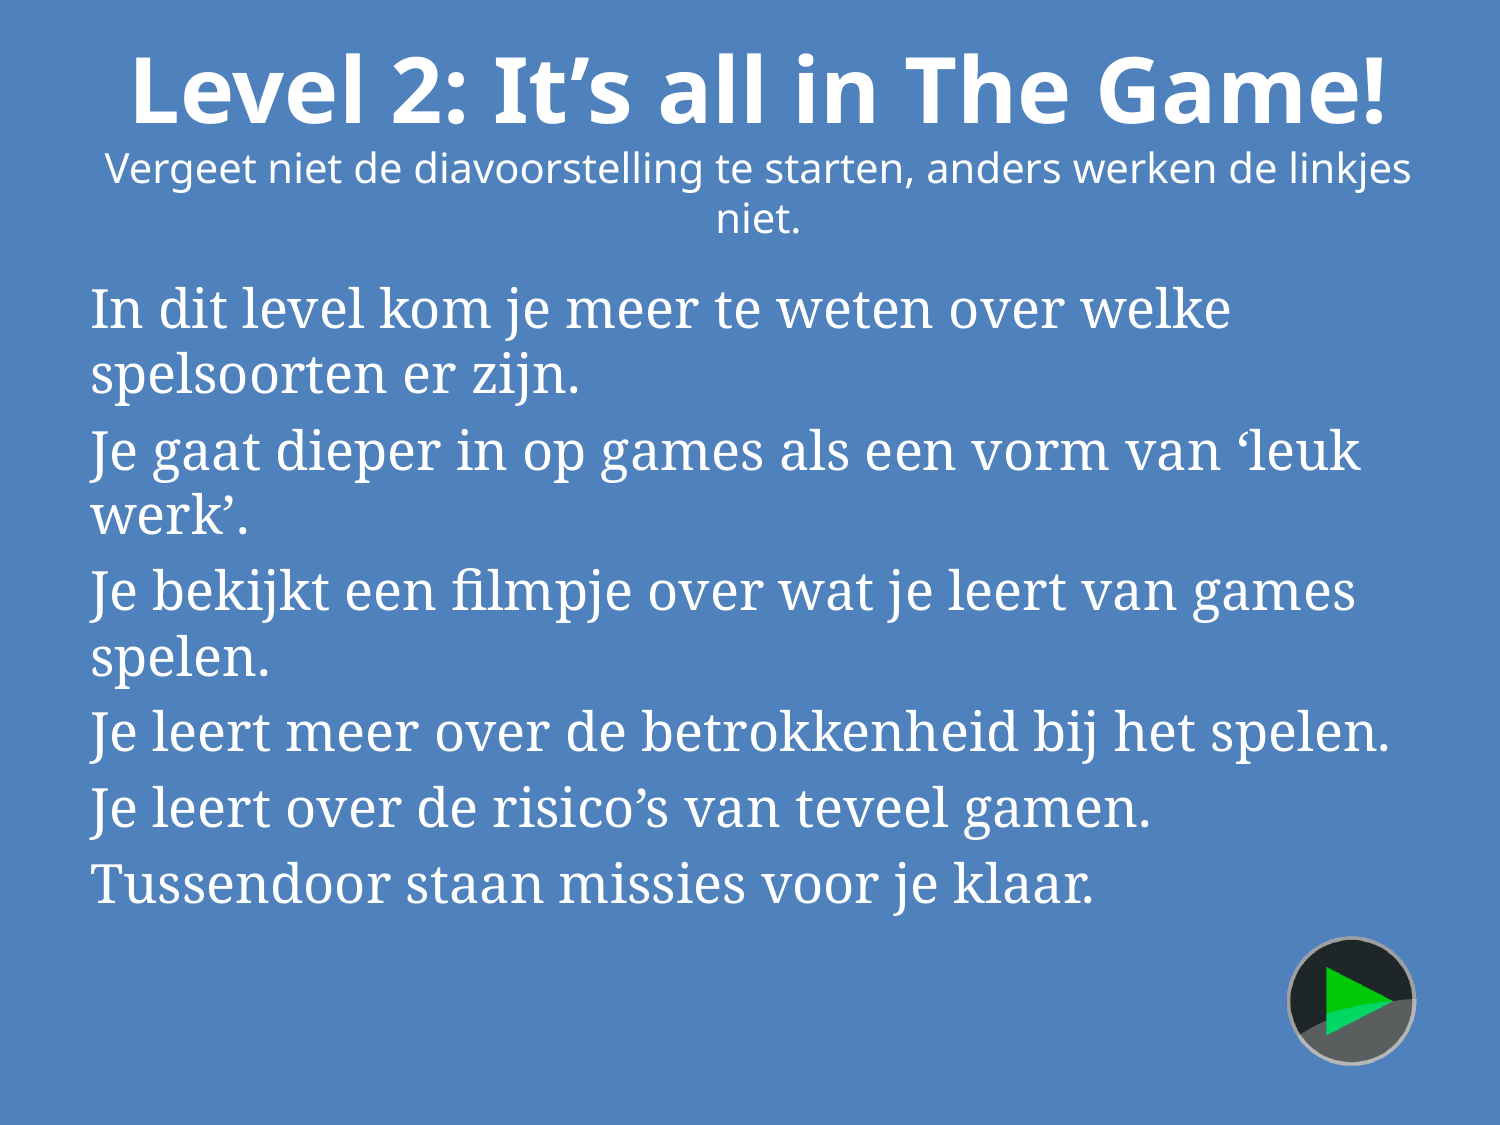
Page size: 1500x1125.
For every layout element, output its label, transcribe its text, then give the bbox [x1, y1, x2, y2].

picture [1269, 917, 1434, 1083]
list In dit level kom je meer te weten over welke spelsoorten er zijn. Je gaat dieper in op games als een vorm van ‘leuk werk’. Je bekijkt een filmpje over wat je leert van games spelen. Je leert meer over de betrokkenheid bij het spelen. Je leert over de risico’s van teveel gamen. Tussendoor staan missies voor je klaar. [75, 267, 1447, 1005]
title Level 2: It’s all in The Game! Vergeet niet de diavoorstelling te starten, anders werken de linkjes niet. [83, 42, 1434, 231]
